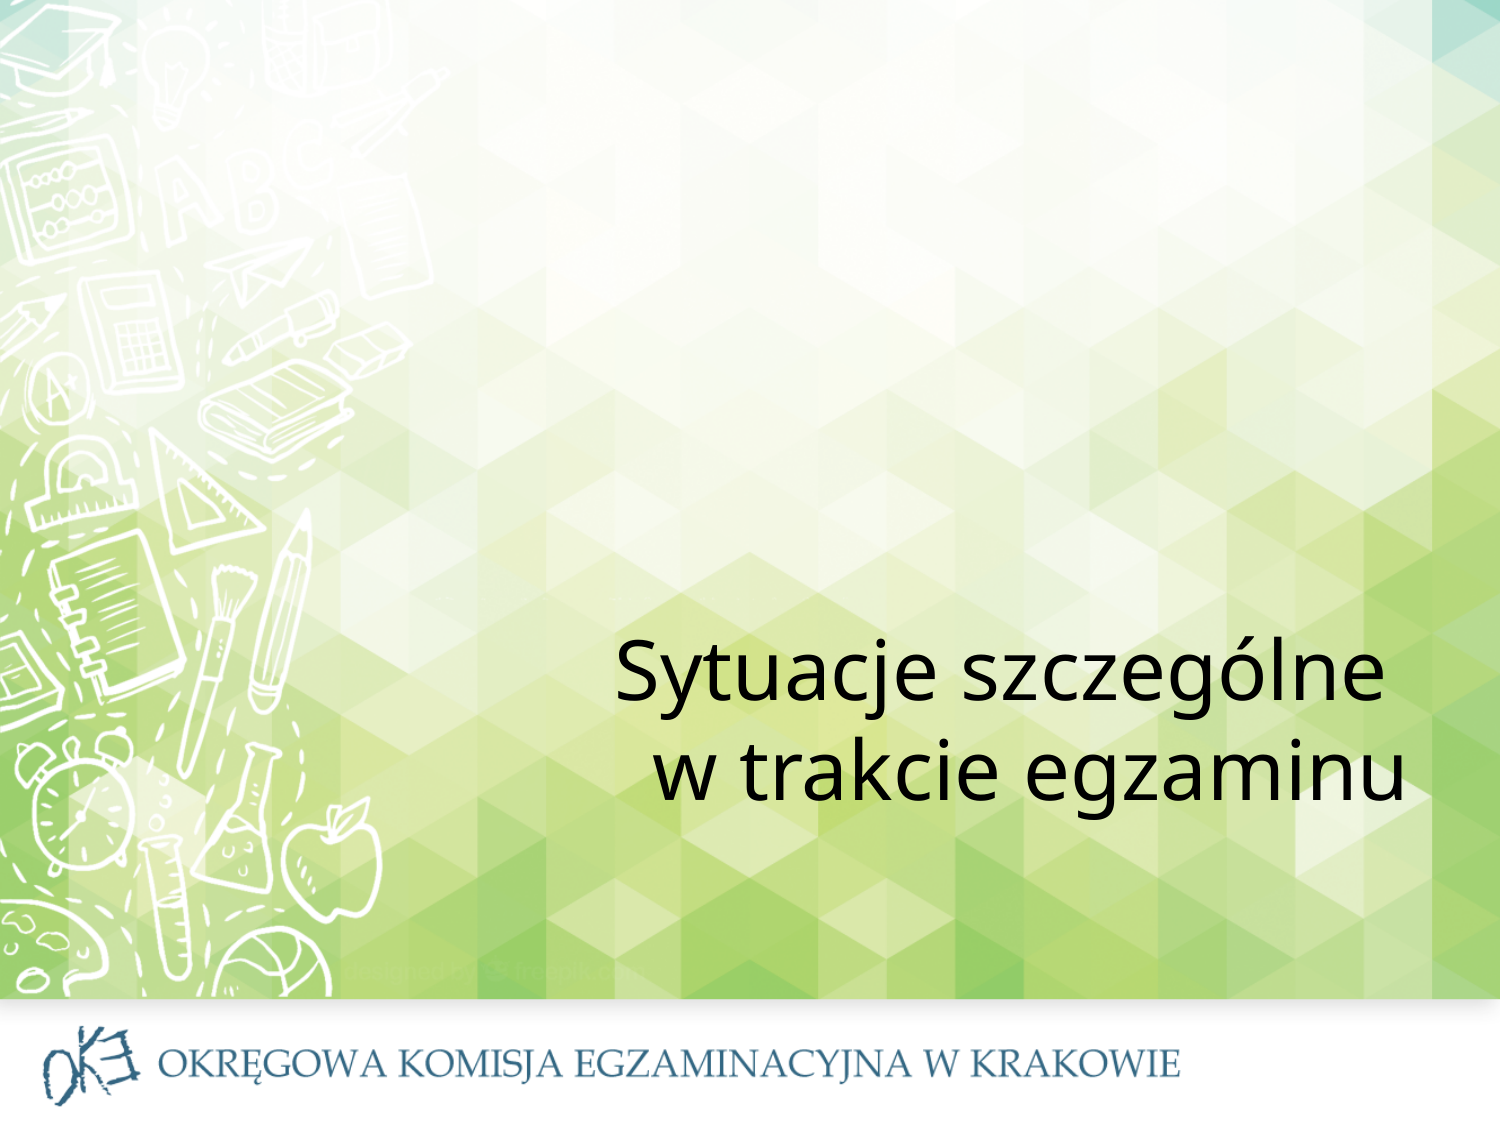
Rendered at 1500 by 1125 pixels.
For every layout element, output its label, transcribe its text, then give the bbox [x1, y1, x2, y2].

title Sytuacje szczególne w trakcie egzaminu [325, 437, 1425, 825]
